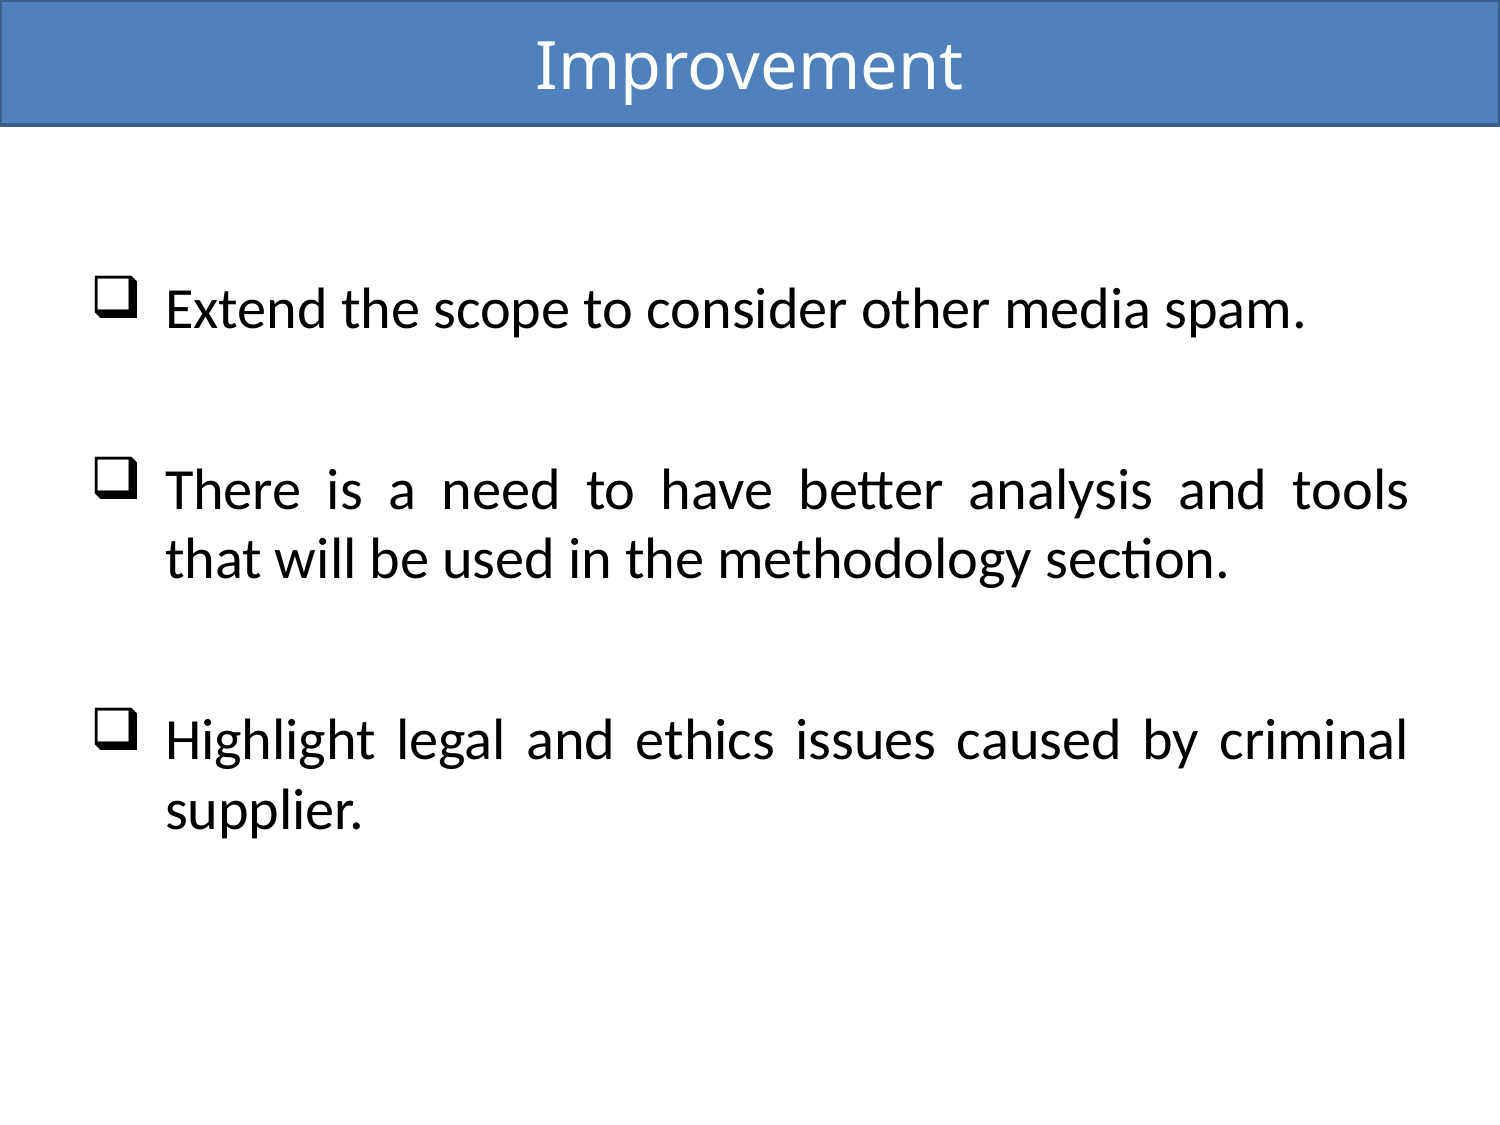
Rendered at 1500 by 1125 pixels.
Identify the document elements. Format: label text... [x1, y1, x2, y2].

text_box Improvement [0, 0, 1500, 127]
list Extend the scope to consider other media spam. There is a need to have better analysis and tools that will be used in the methodology section. Highlight legal and ethics issues caused by criminal supplier. [75, 262, 1425, 1005]
